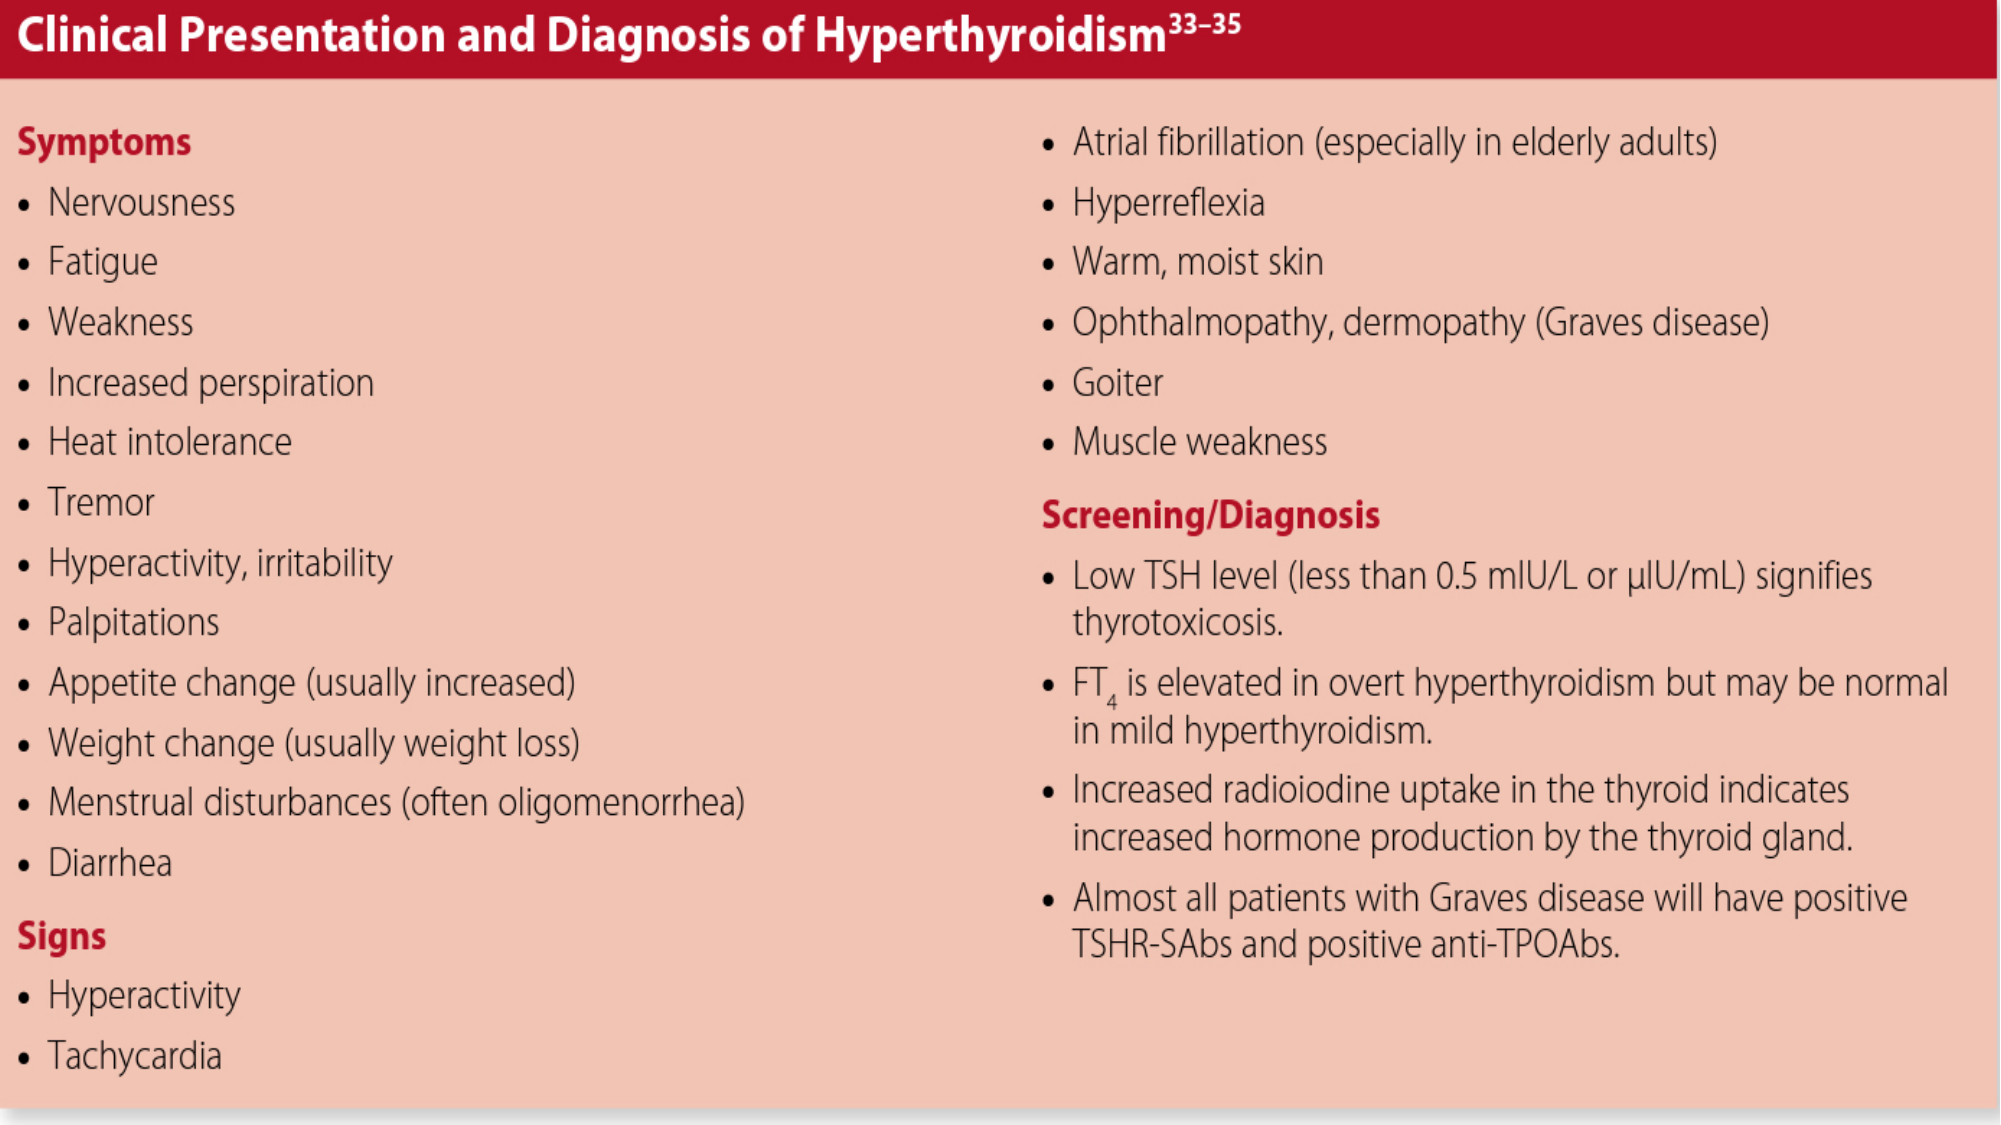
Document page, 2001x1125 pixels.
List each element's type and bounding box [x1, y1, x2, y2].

list [0, 0, 2000, 1125]
